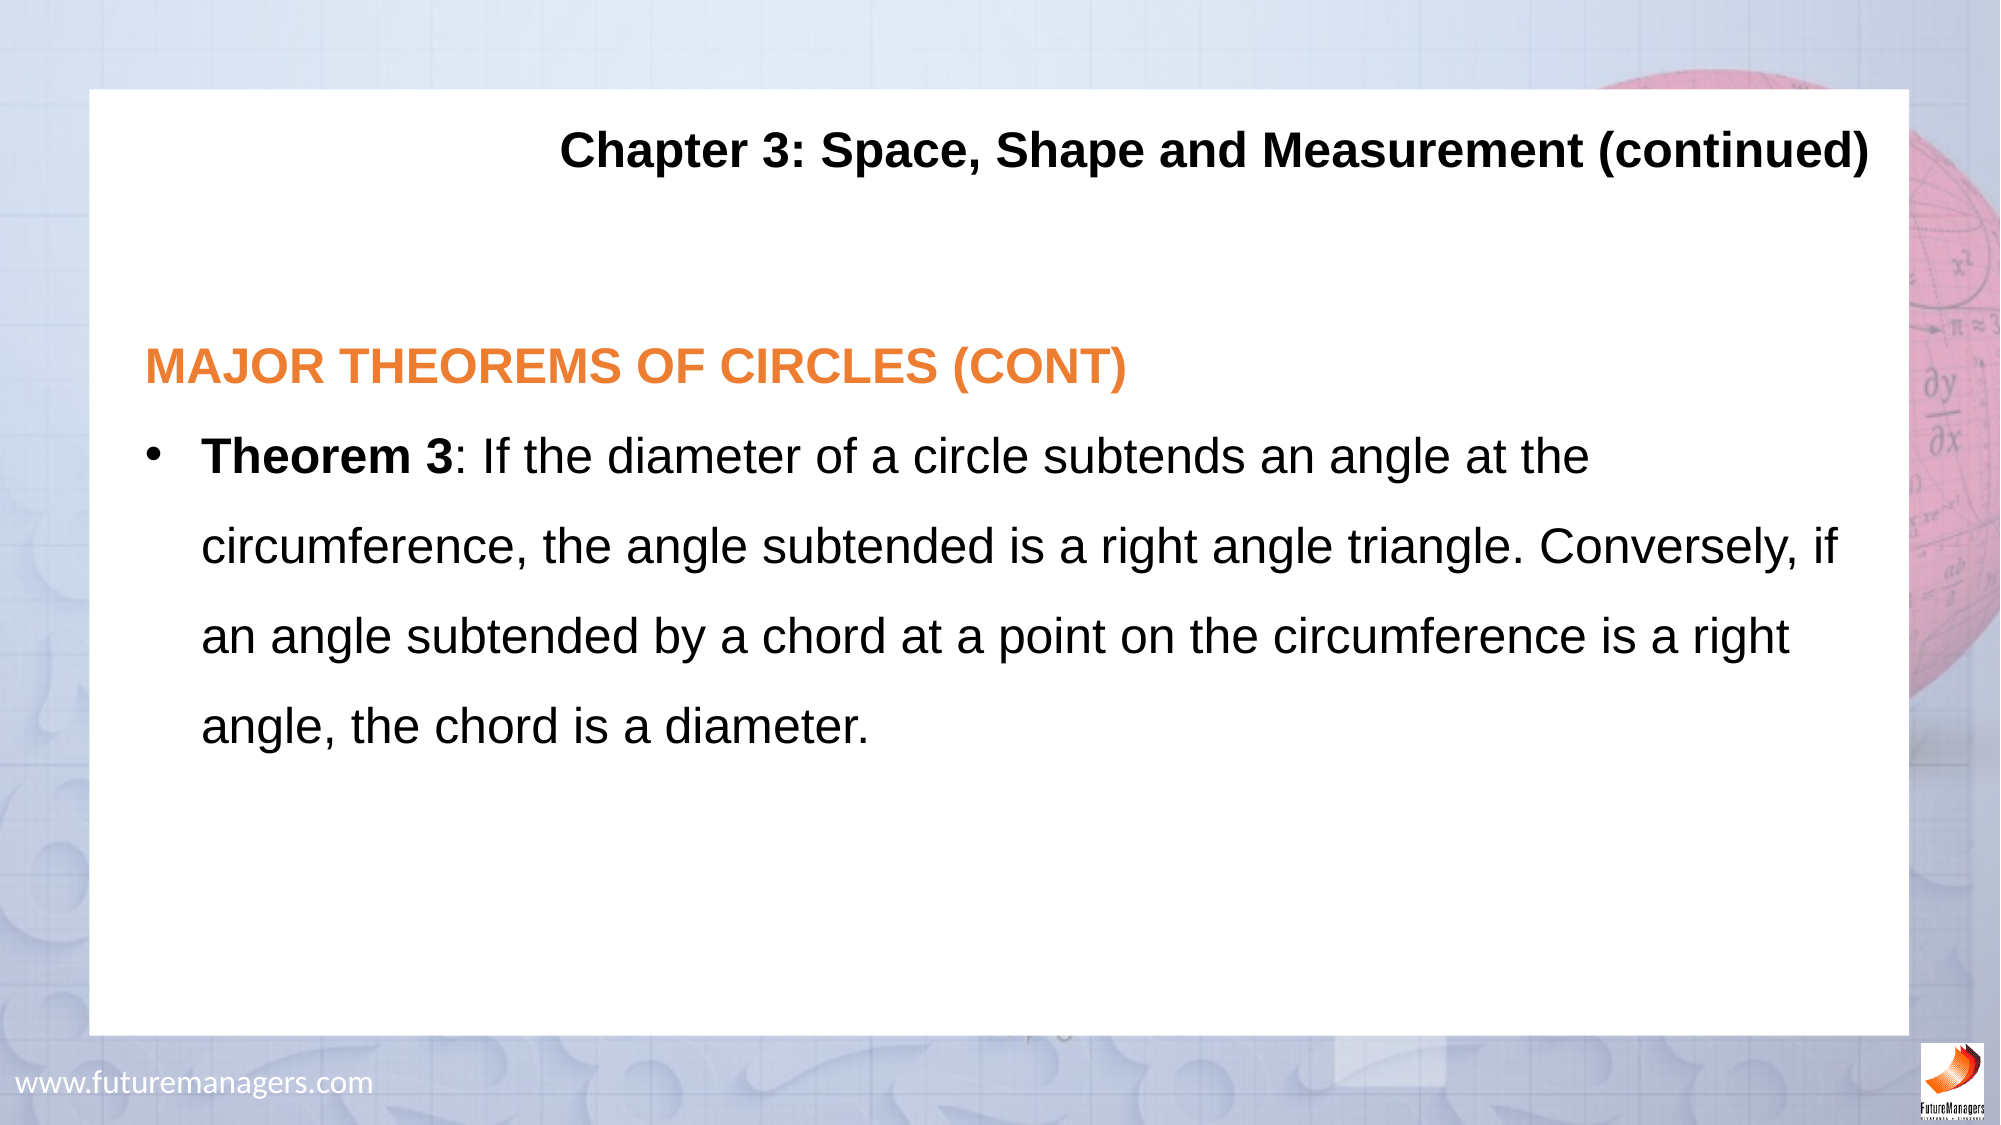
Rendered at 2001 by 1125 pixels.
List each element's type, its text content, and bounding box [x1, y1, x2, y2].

text_box MAJOR THEOREMS OF CIRCLES (CONT) Theorem 3: If the diameter of a circle subtends an angle at the circumference, the angle subtended is a right angle triangle. Conversely, if an angle subtended by a chord at a point on the circumference is a right angle, the chord is a diameter. [130, 295, 1869, 761]
text_box www.futuremanagers.com [0, 1052, 1447, 1108]
text_box [88, 88, 1910, 1037]
picture [1921, 1043, 1984, 1120]
text_box Chapter 3: Space, Shape and Measurement (continued) [109, 109, 1886, 185]
